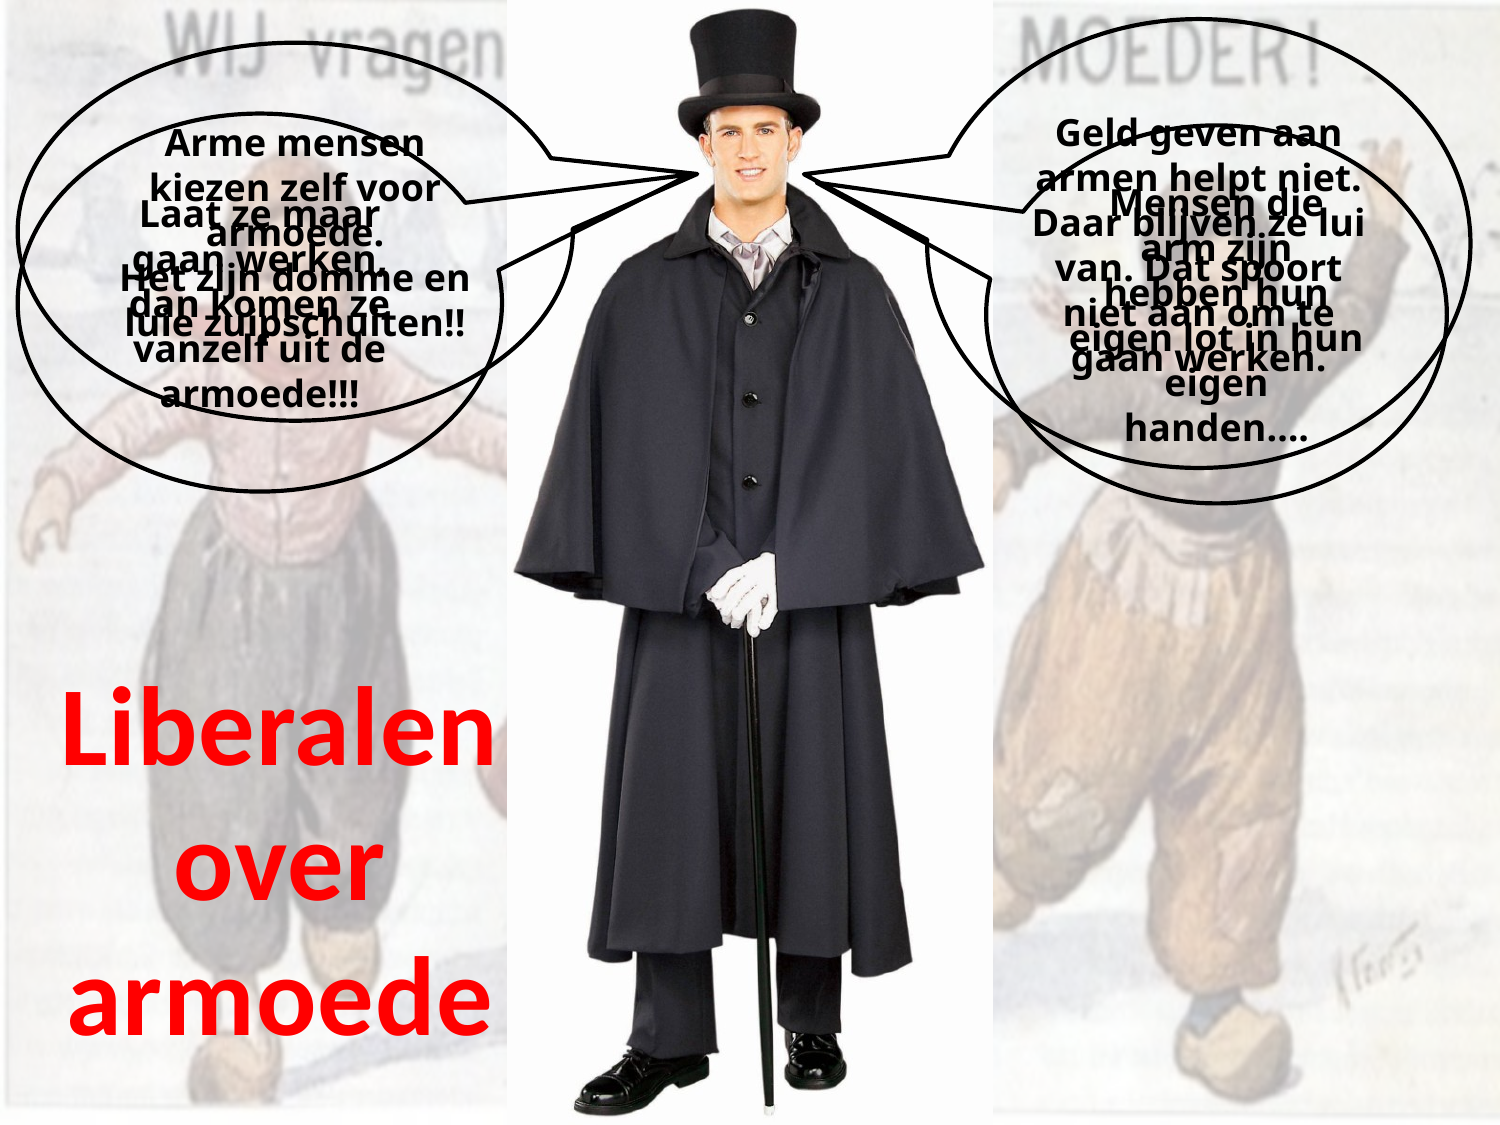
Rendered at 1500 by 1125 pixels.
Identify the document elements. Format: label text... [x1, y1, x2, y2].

picture [507, 0, 993, 1125]
text_box Arme mensen kiezen zelf voor armoede. Het zijn domme en luie zuipschuiten!! [15, 40, 502, 423]
text_box Liberalen over armoede [17, 645, 502, 1066]
text_box Mensen die arm zijn hebben hun eigen lot in hun eigen handen…. [1018, 341, 1447, 506]
text_box Laat ze maar gaan werken, dan komen ze vanzelf uit de armoede!!! [15, 266, 488, 494]
text_box Geld geven aan armen helpt niet. Daar blijven ze lui van. Dat spoort niet aan om te gaan werken. [996, 16, 1473, 471]
